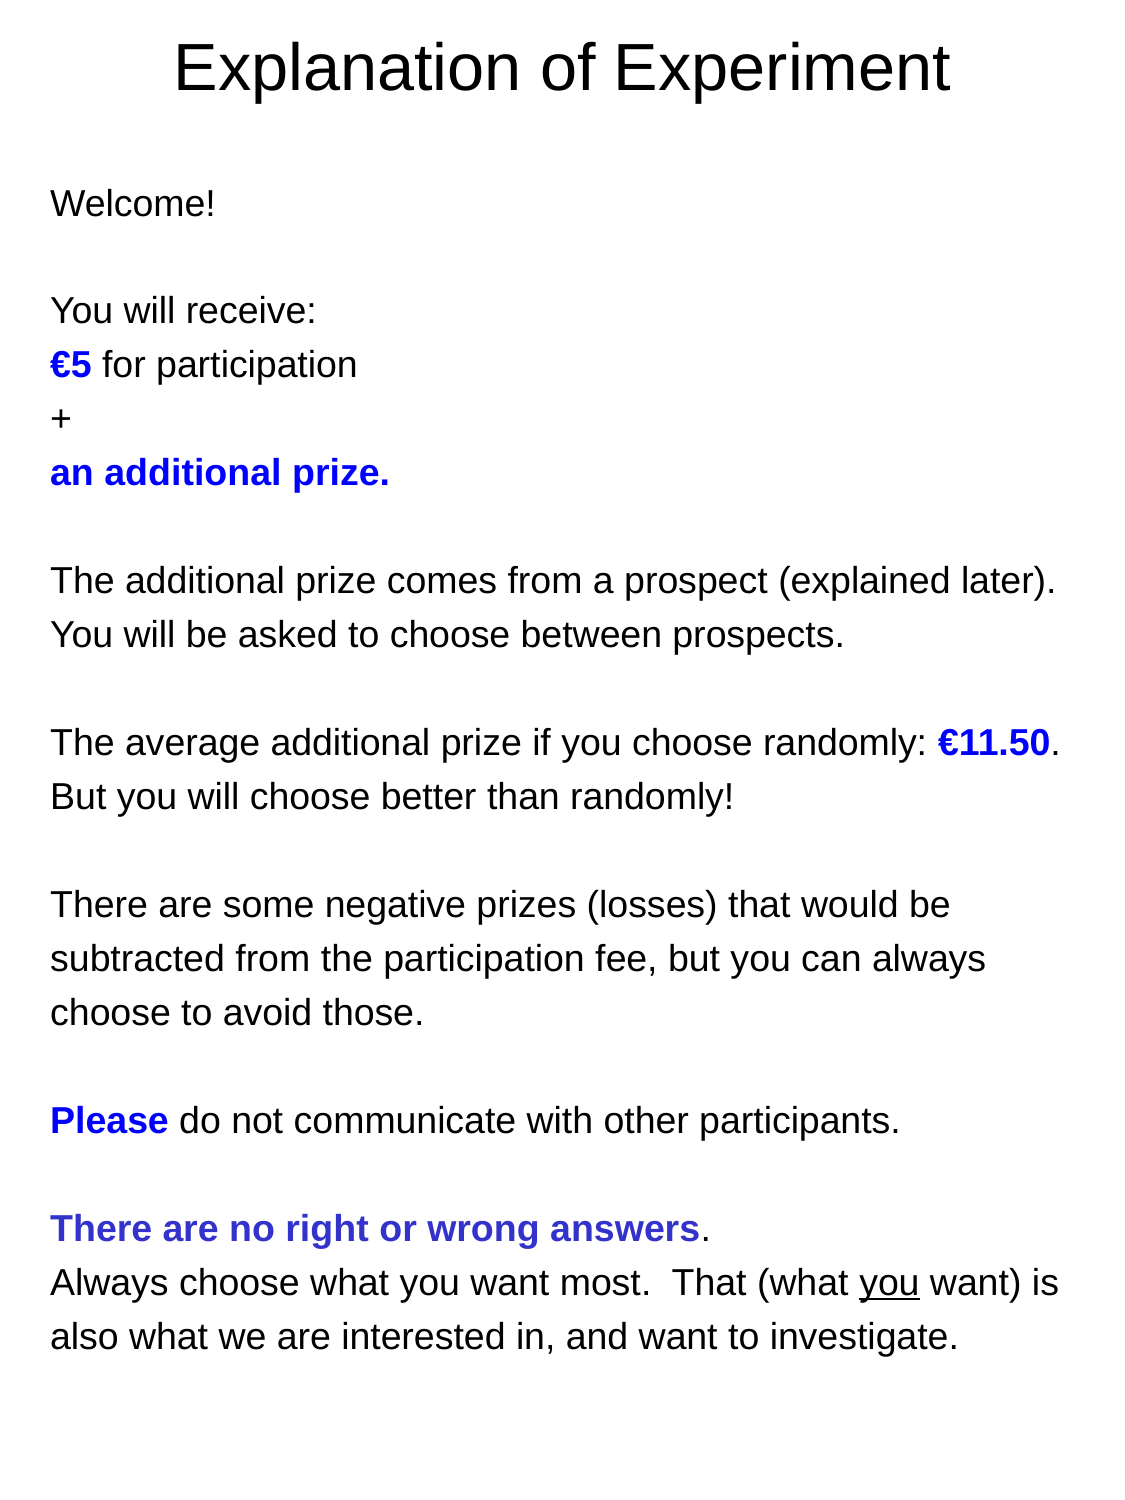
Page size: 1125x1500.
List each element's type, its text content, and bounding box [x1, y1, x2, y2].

text_box Explanation of Experiment [139, 16, 986, 111]
text_box Welcome! You will receive: €5 for participation + an additional prize. The additional prize comes from a prospect (explained later). You will be asked to choose between prospects. The average additional prize if you choose randomly: €11.50. But you will choose better than randomly! There are some negative prizes (losses) that would be subtracted from the participation fee, but you can always choose to avoid those. Please do not communicate with other participants. There are no right or wrong answers. Always choose what you want most. That (what you want) is also what we are interested in, and want to investigate. [35, 117, 1104, 1365]
